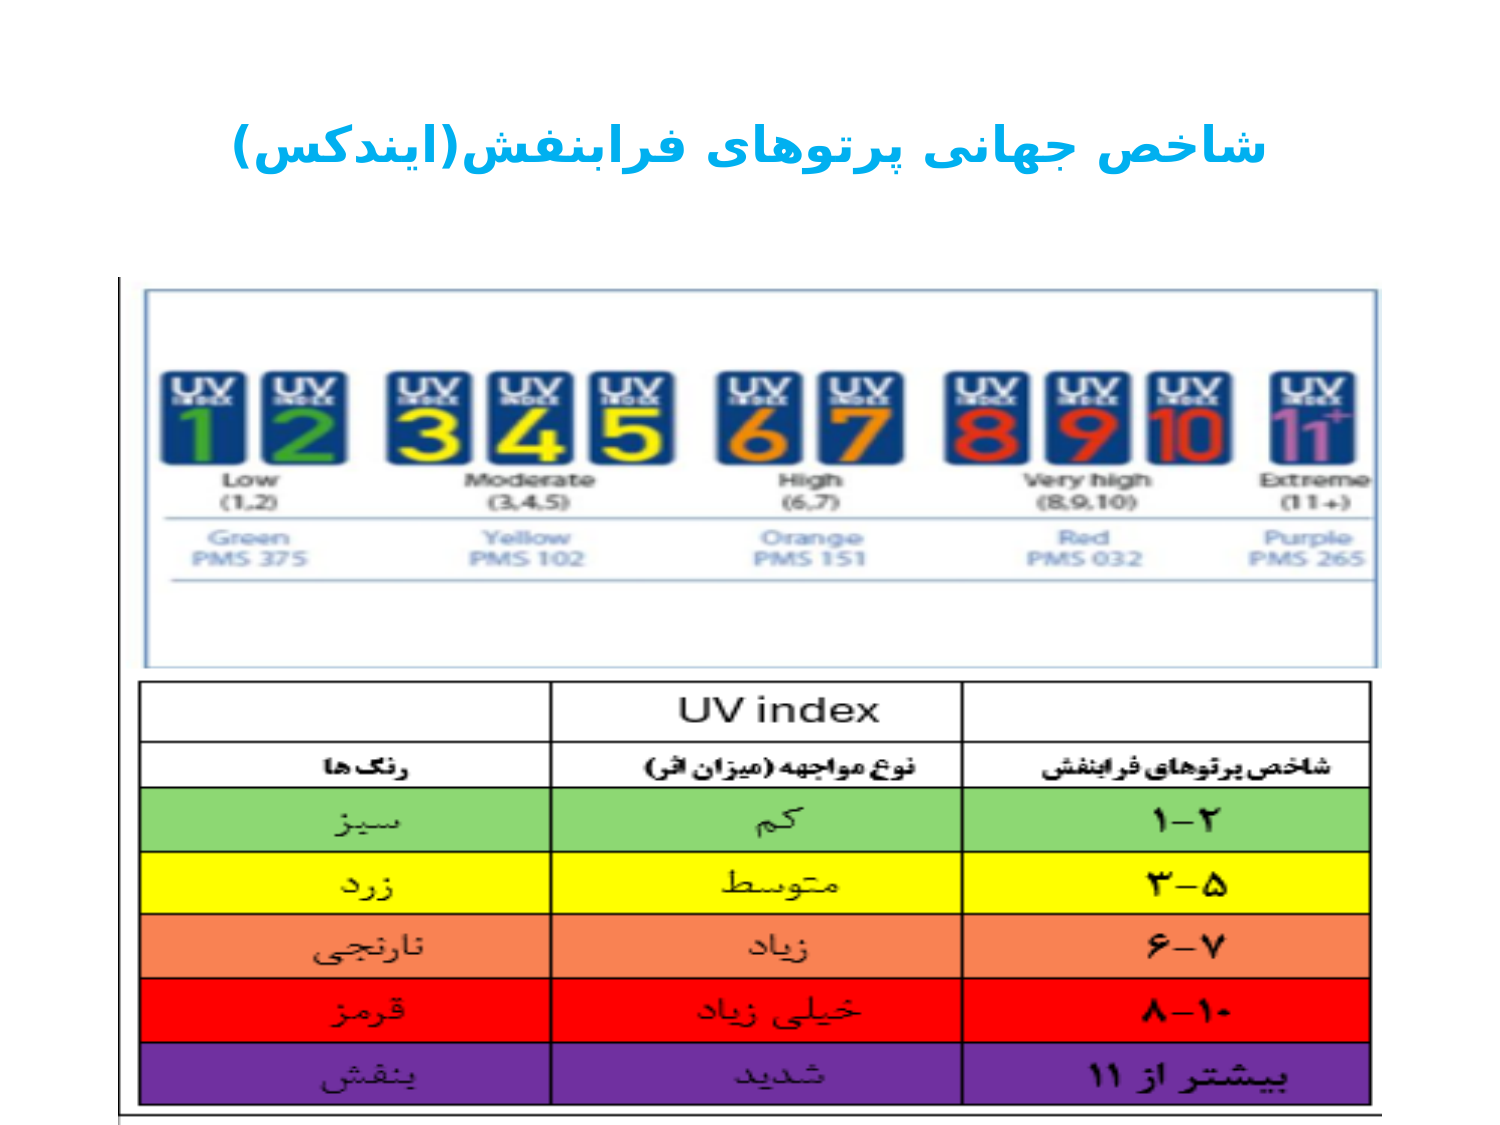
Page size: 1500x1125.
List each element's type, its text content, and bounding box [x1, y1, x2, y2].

title شاخص جهانی پرتوهای فرابنفش(ایندکس) [103, 59, 1397, 278]
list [118, 277, 1382, 1125]
